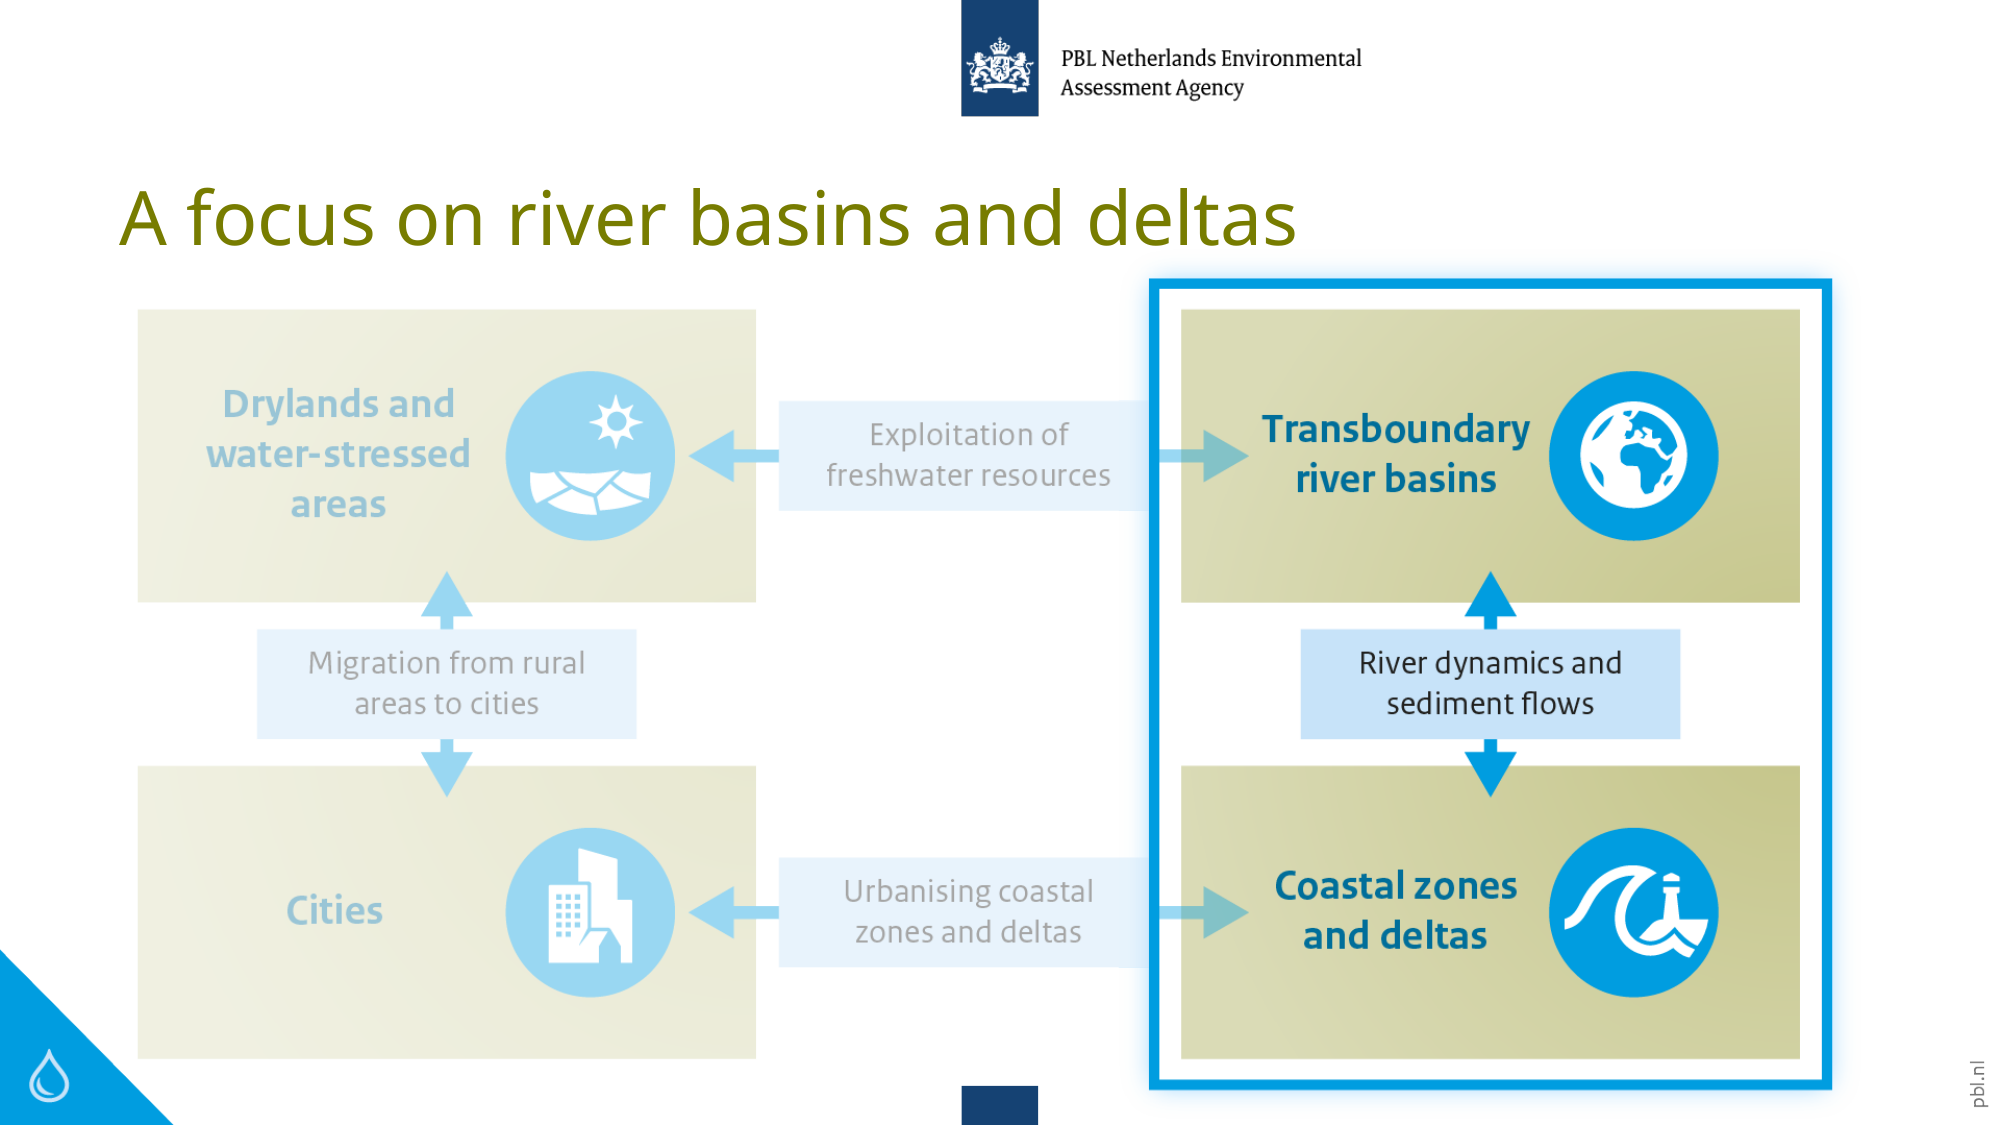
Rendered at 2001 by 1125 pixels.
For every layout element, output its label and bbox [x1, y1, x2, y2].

list [0, 0, 2000, 1125]
